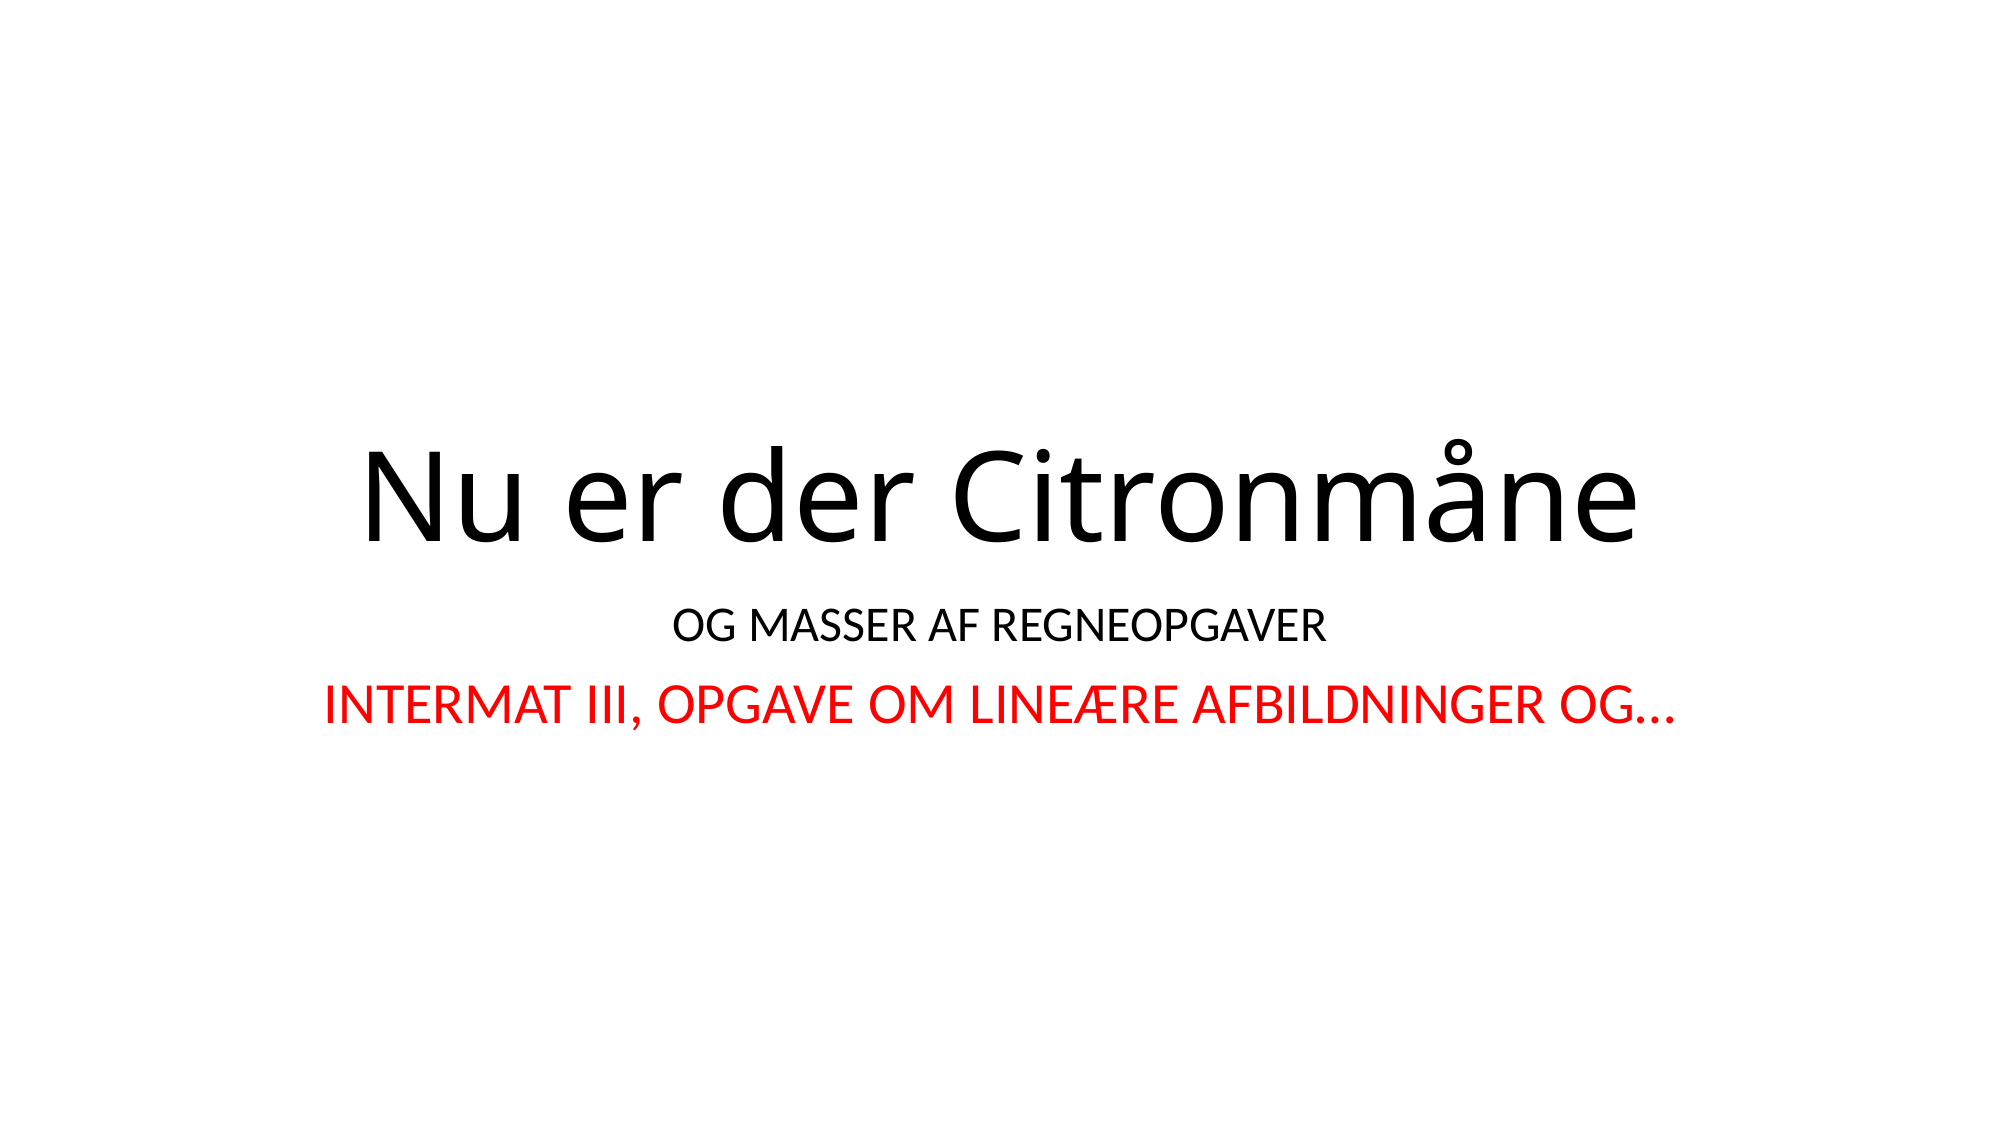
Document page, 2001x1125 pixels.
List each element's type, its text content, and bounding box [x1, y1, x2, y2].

title Nu er der Citronmåne [249, 184, 1750, 576]
subtitle OG MASSER AF REGNEOPGAVER INTERMAT III, OPGAVE OM LINEÆRE AFBILDNINGER OG… [249, 590, 1750, 863]
